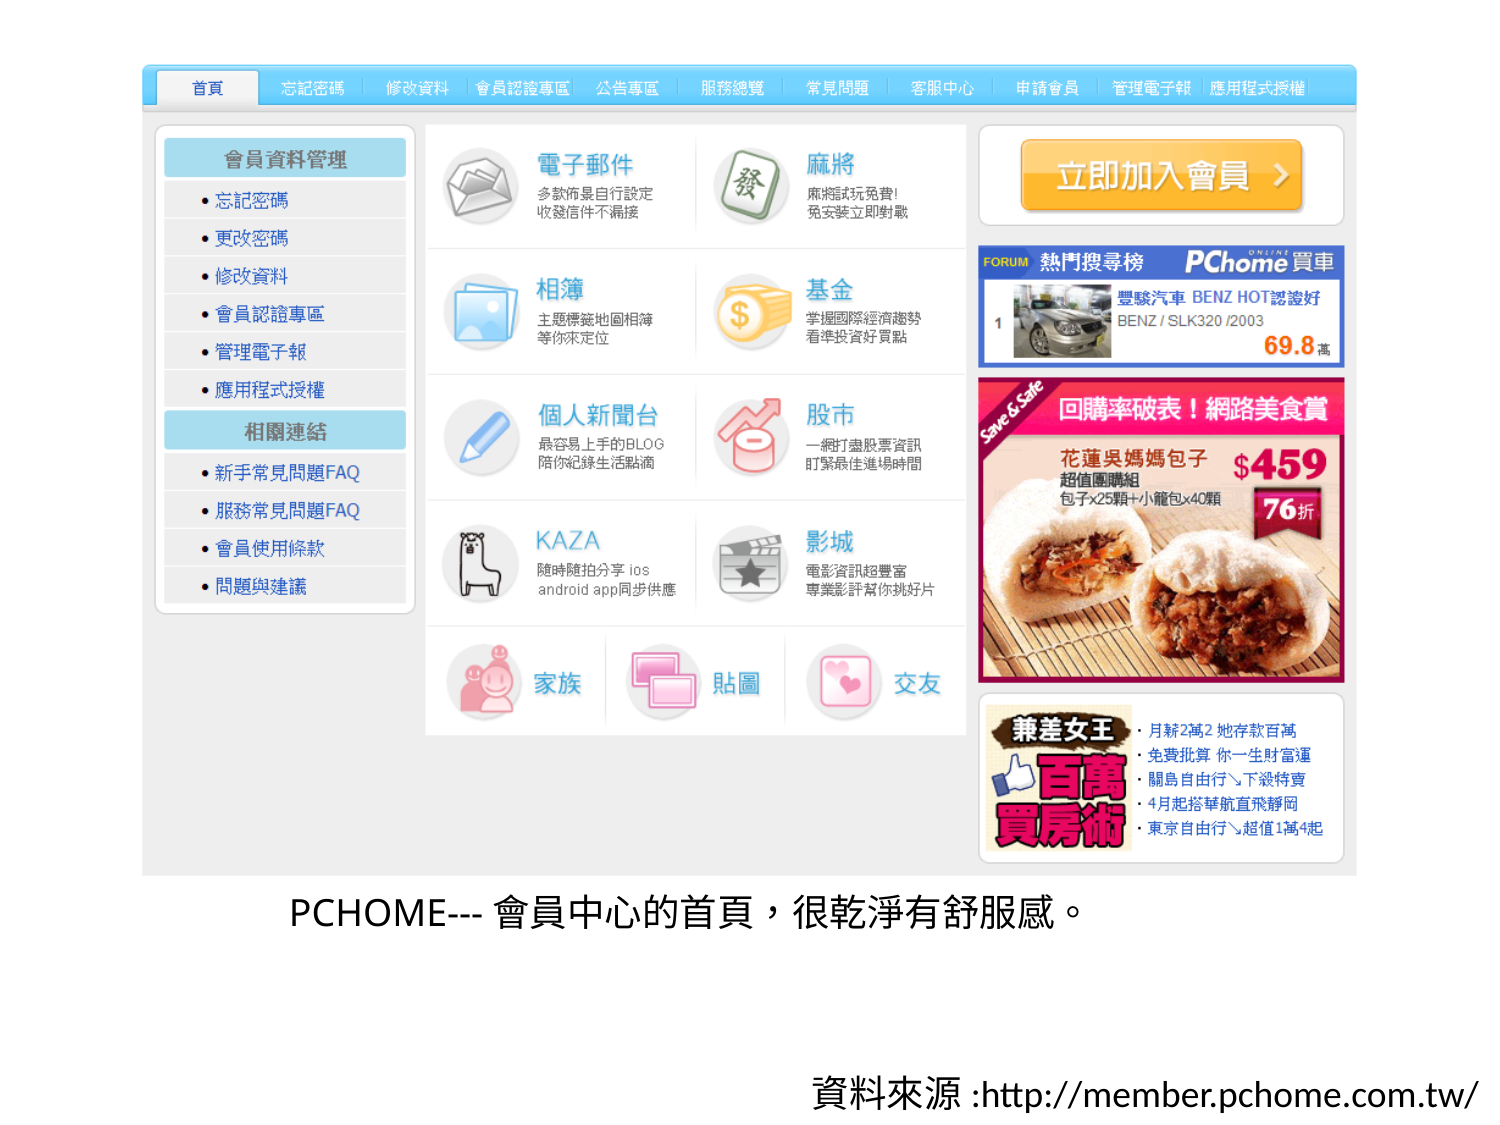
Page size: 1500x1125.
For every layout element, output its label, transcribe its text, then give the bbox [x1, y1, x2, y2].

picture [128, 55, 1358, 882]
text_box 資料來源:http://member.pchome.com.tw/ [797, 1062, 1495, 1123]
text_box PCHOME---會員中心的首頁，很乾淨有舒服感。 [274, 890, 1108, 942]
